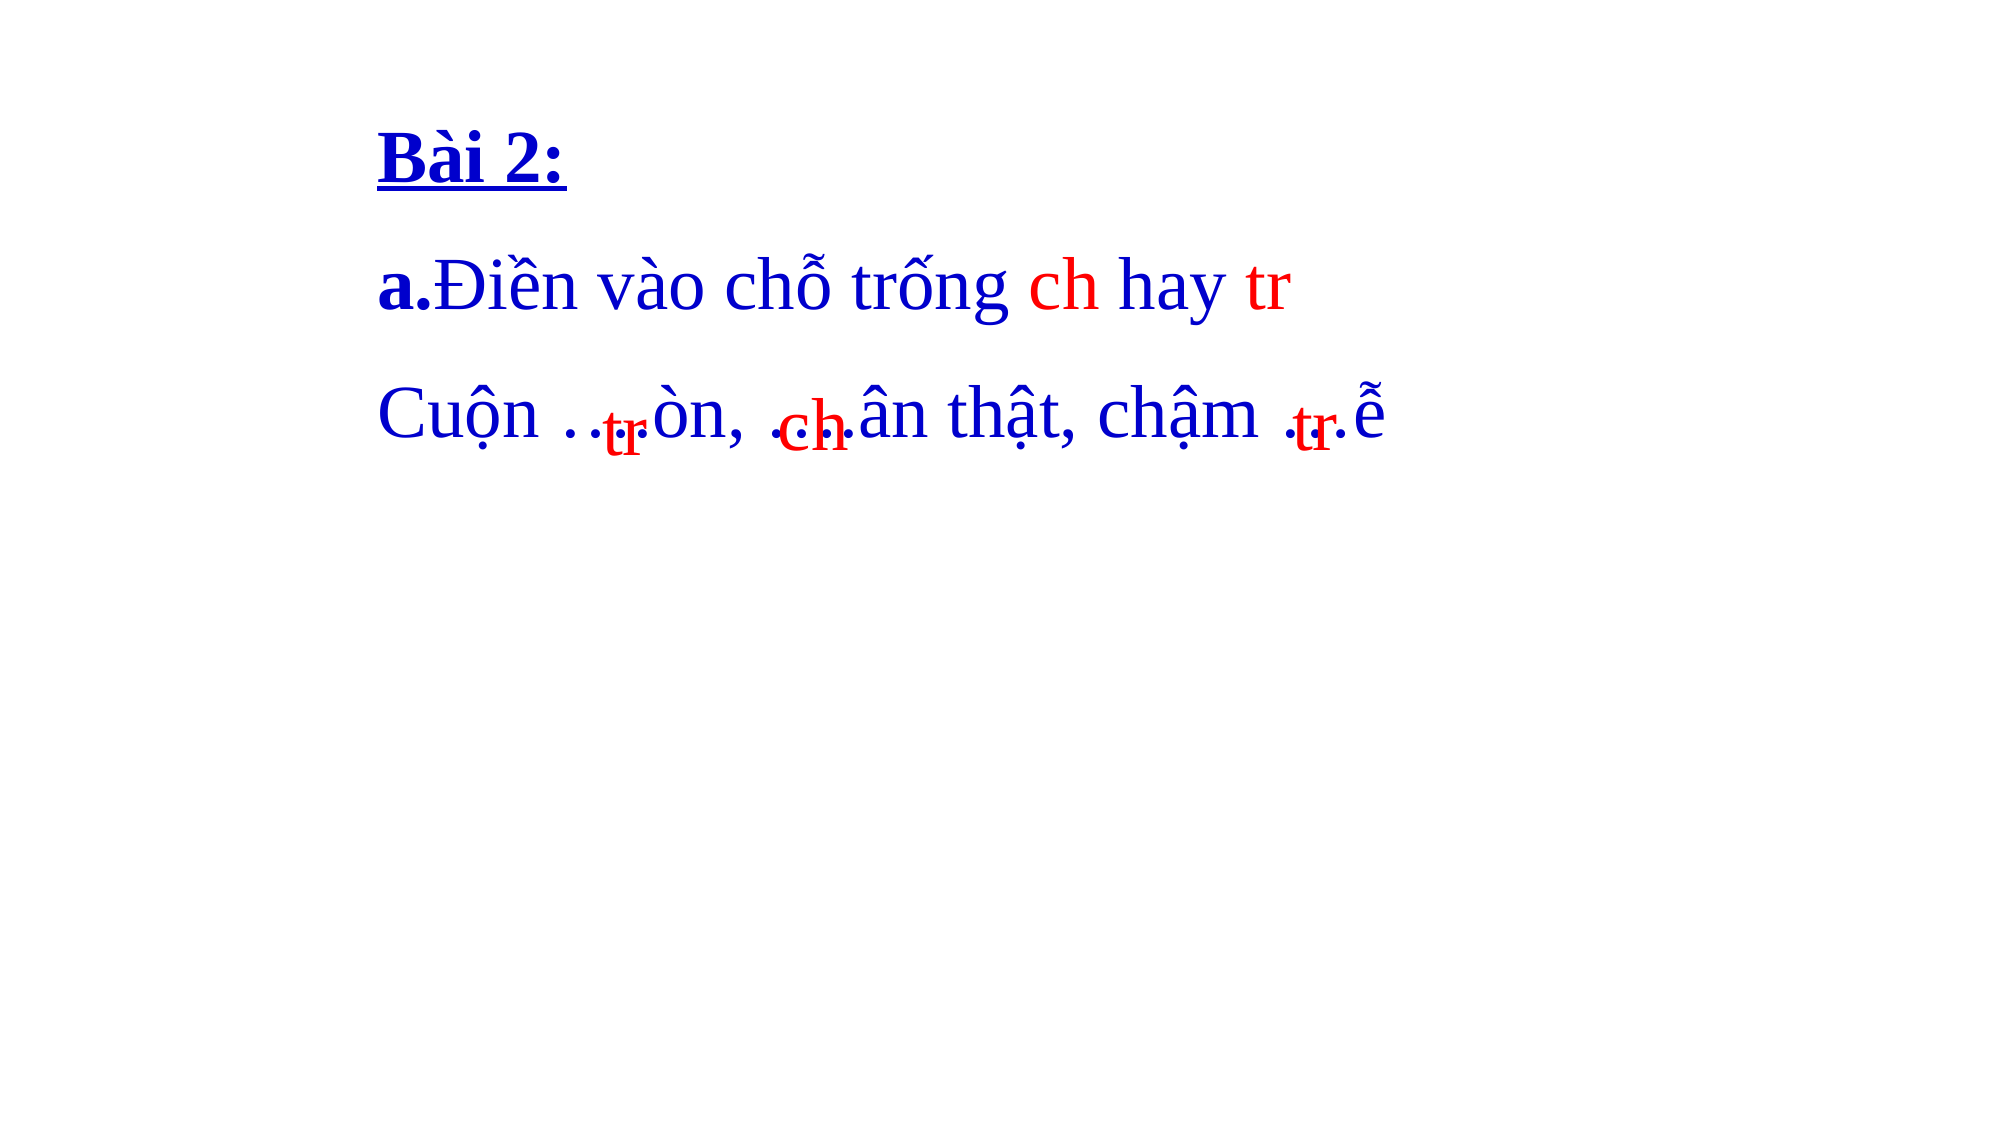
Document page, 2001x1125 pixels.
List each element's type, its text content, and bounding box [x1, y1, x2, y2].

text_box tr [1277, 367, 1354, 473]
text_box ch [763, 368, 864, 474]
text_box tr [587, 372, 725, 478]
text_box Bài 2: a.Điền vào chỗ trống ch hay tr Cuộn ….òn, ….ân thật, chậm …ễ [362, 99, 1750, 460]
